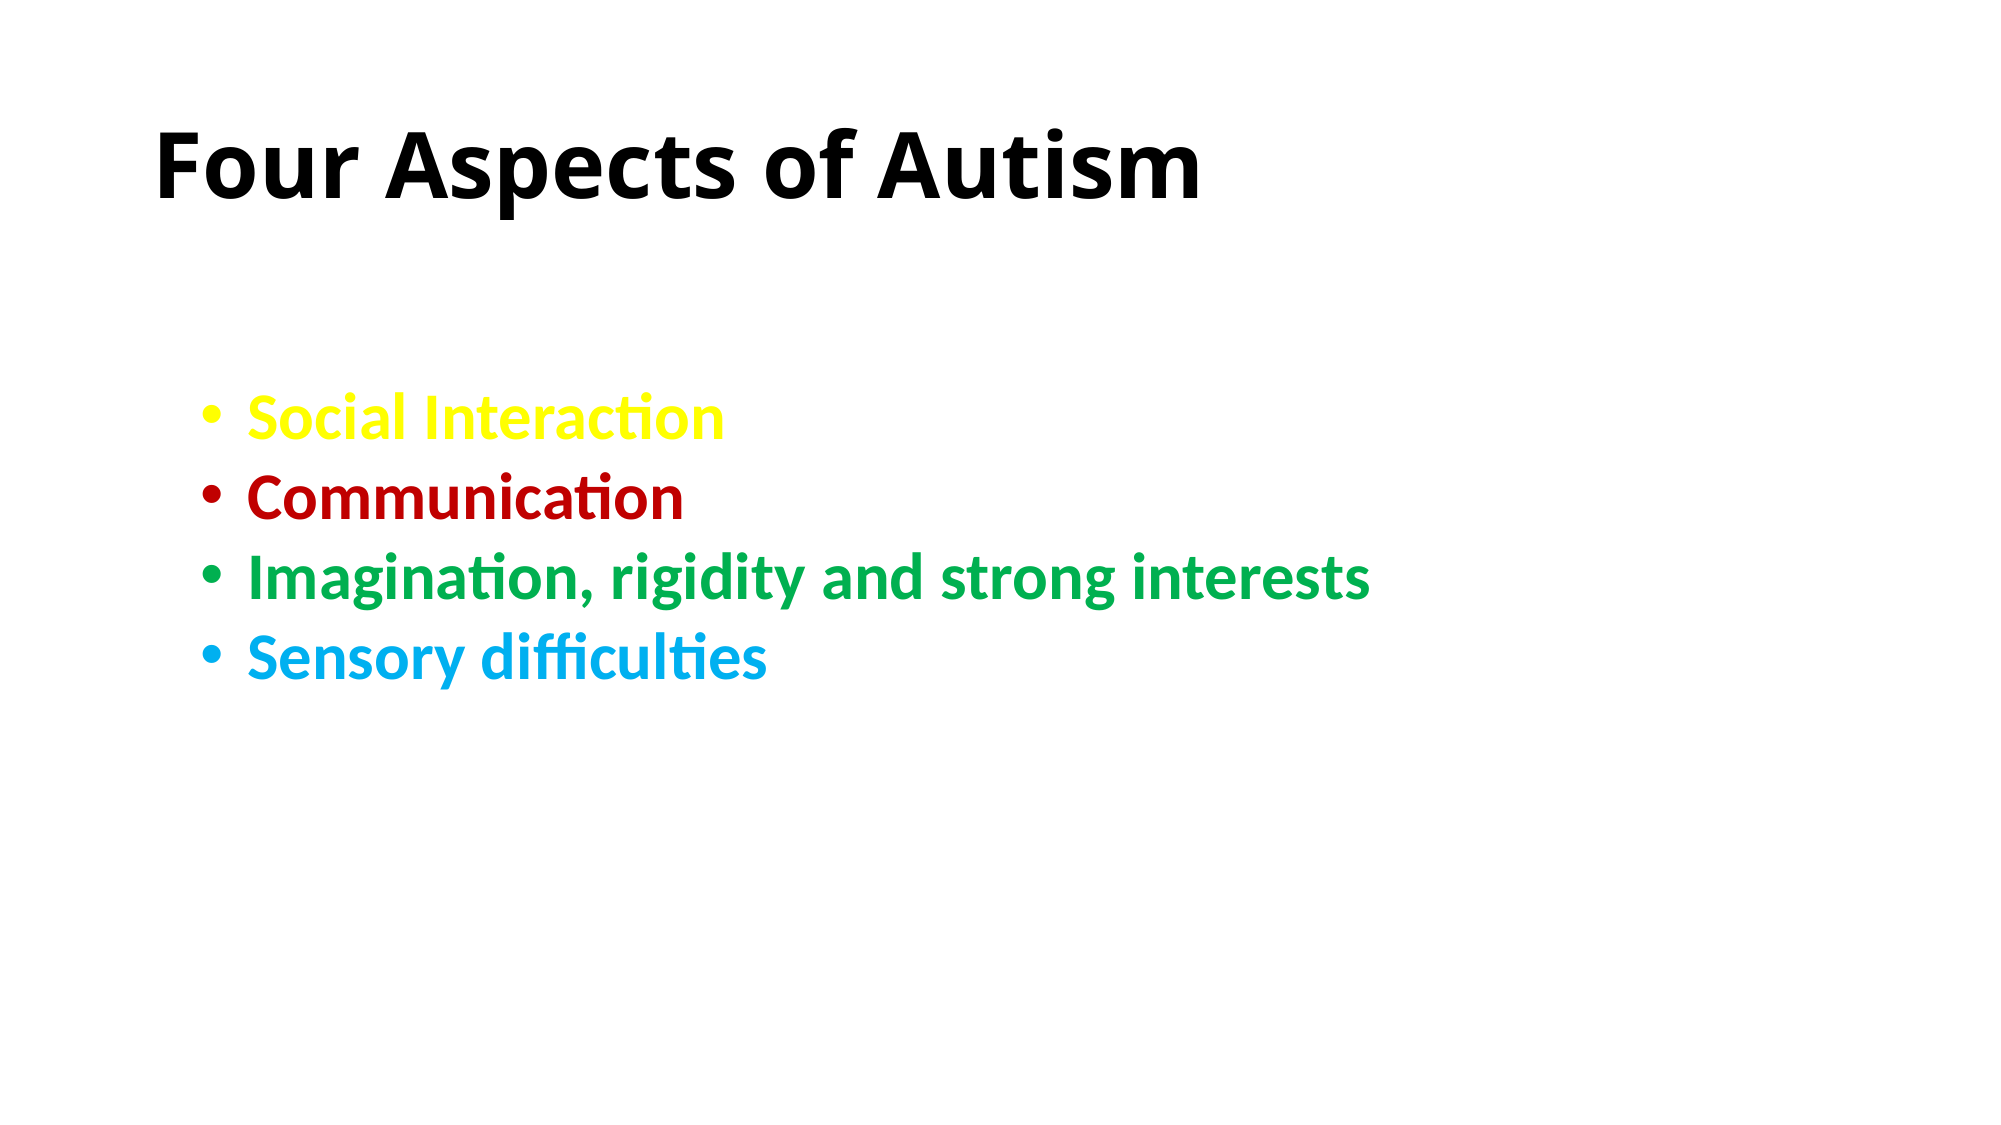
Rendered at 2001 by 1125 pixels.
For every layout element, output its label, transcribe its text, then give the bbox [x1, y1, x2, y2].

text_box Social Interaction Communication Imagination, rigidity and strong interests Sensory difficulties [185, 365, 1439, 701]
title Four Aspects of Autism [137, 59, 1863, 278]
